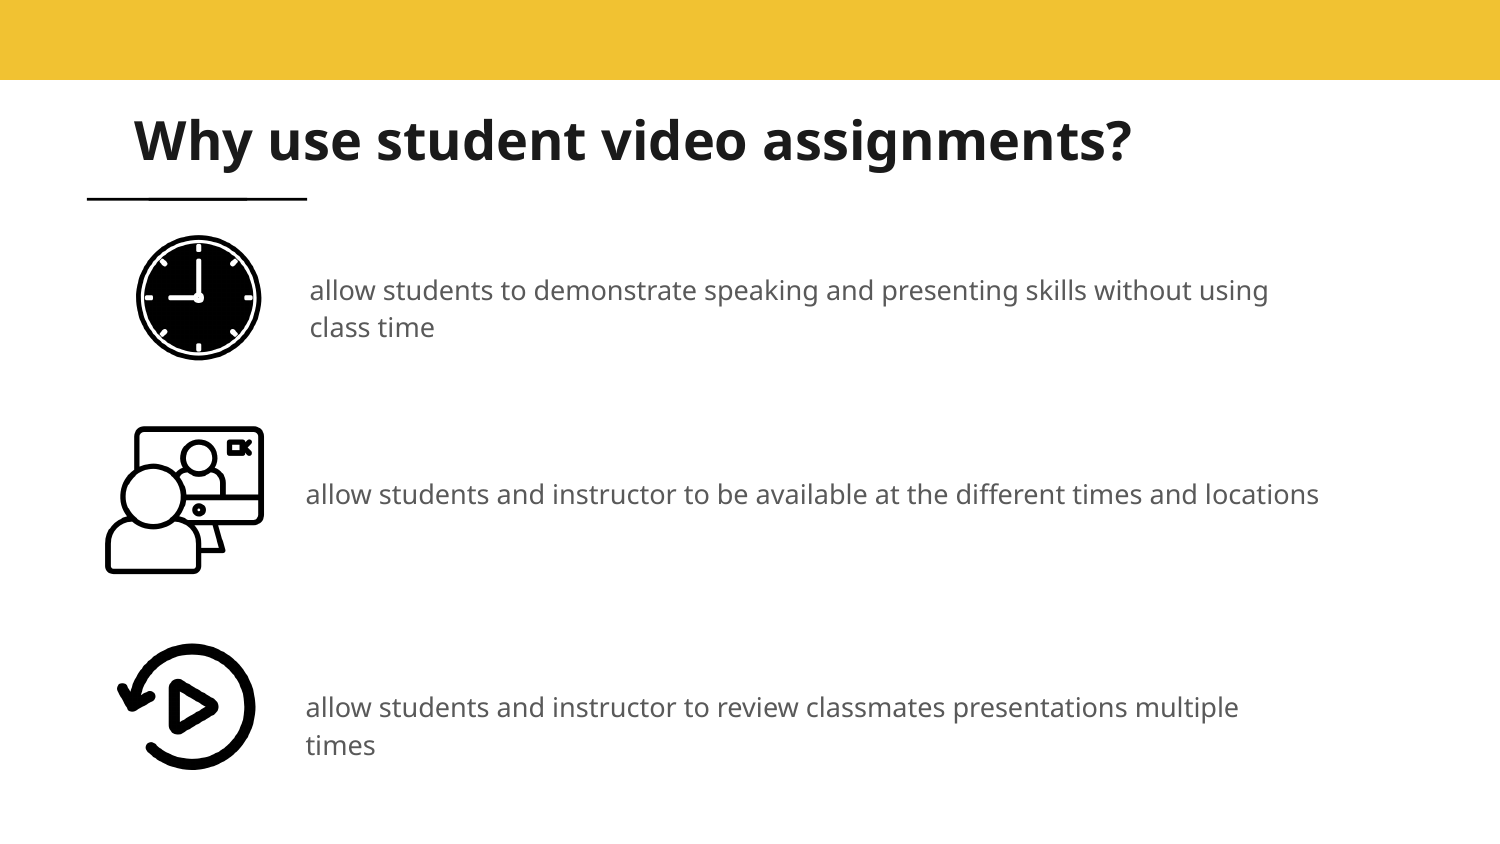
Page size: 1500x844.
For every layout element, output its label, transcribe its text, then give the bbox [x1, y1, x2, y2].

list allow students and instructor to review classmates presentations multiple times [306, 670, 1280, 779]
list allow students and instructor to be available at the different times and locations [321, 457, 1462, 602]
picture [53, 181, 316, 823]
title Why use student video assignments? [119, 91, 1381, 180]
list allow students to demonstrate speaking and presenting skills without using class time [320, 253, 1311, 362]
